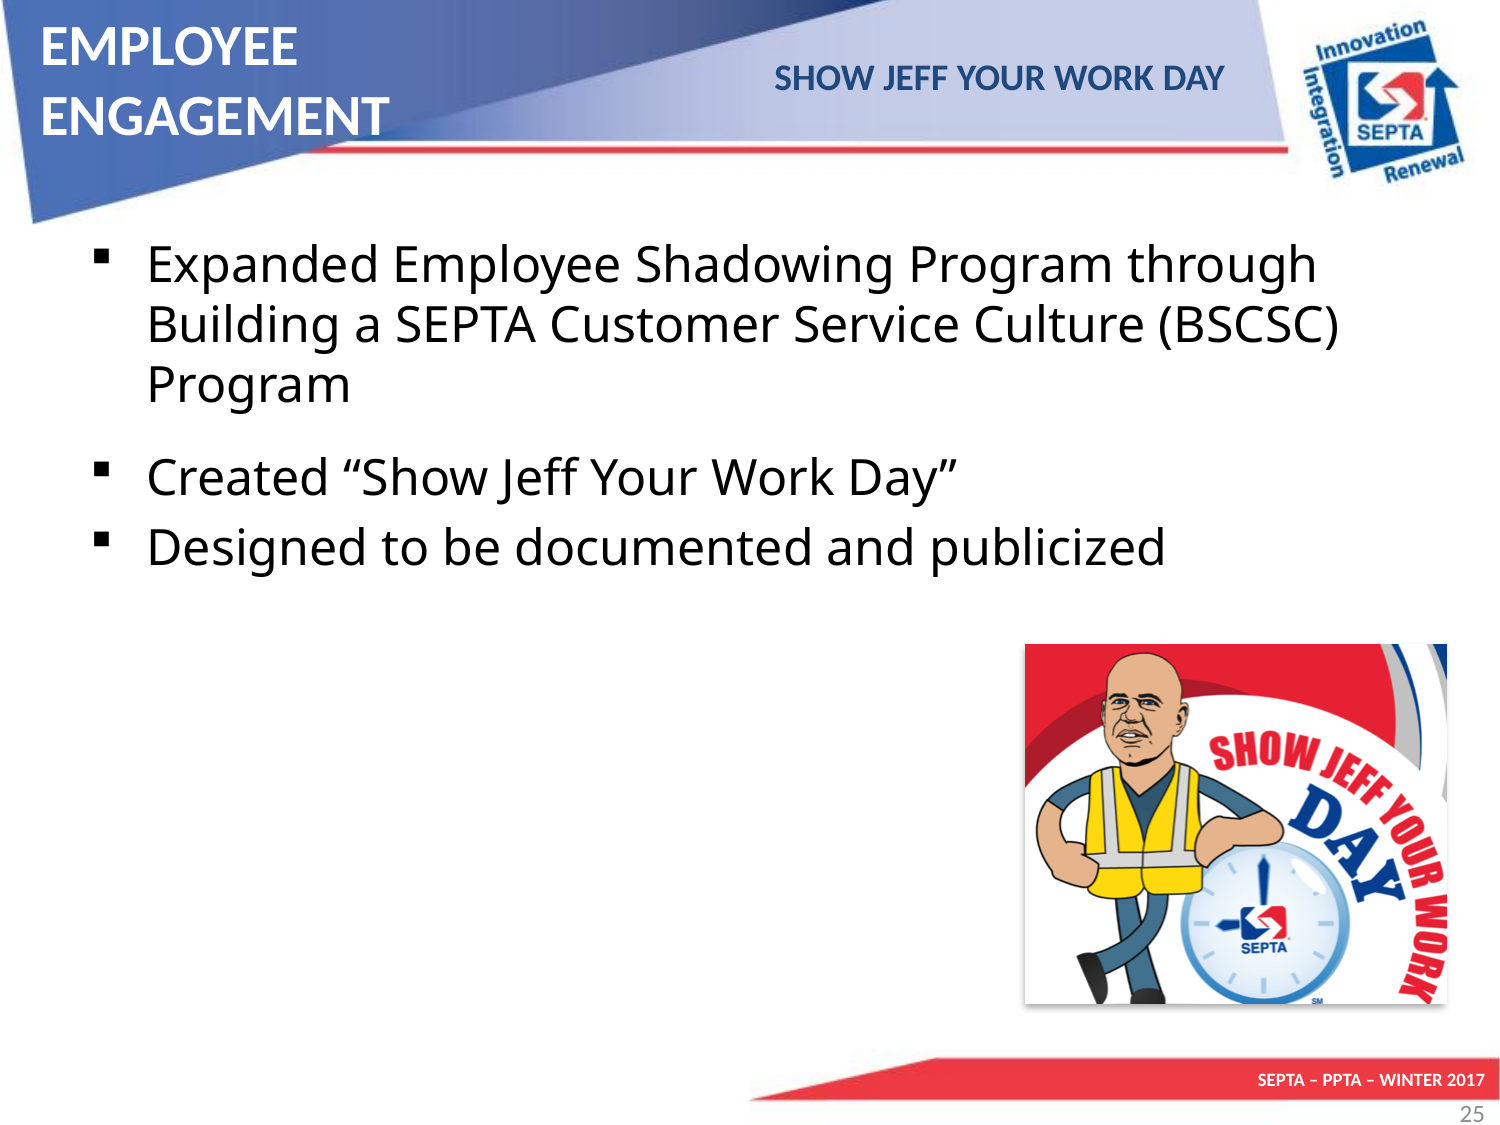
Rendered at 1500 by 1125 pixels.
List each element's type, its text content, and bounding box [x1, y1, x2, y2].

list SHOW JEFF YOUR WORK DAY [724, 0, 1275, 150]
picture [1024, 643, 1447, 1005]
title EMPLOYEE ENGAGEMENT [25, 0, 713, 150]
footer SEPTA – PPTA – WINTER 2017 [738, 1057, 1500, 1101]
slide_number 25 [1150, 1099, 1500, 1125]
list Expanded Employee Shadowing Program through Building a SEPTA Customer Service Culture (BSCSC) Program Created “Show Jeff Your Work Day” Designed to be documented and publicized [75, 224, 1488, 1075]
picture [0, 0, 1500, 1125]
